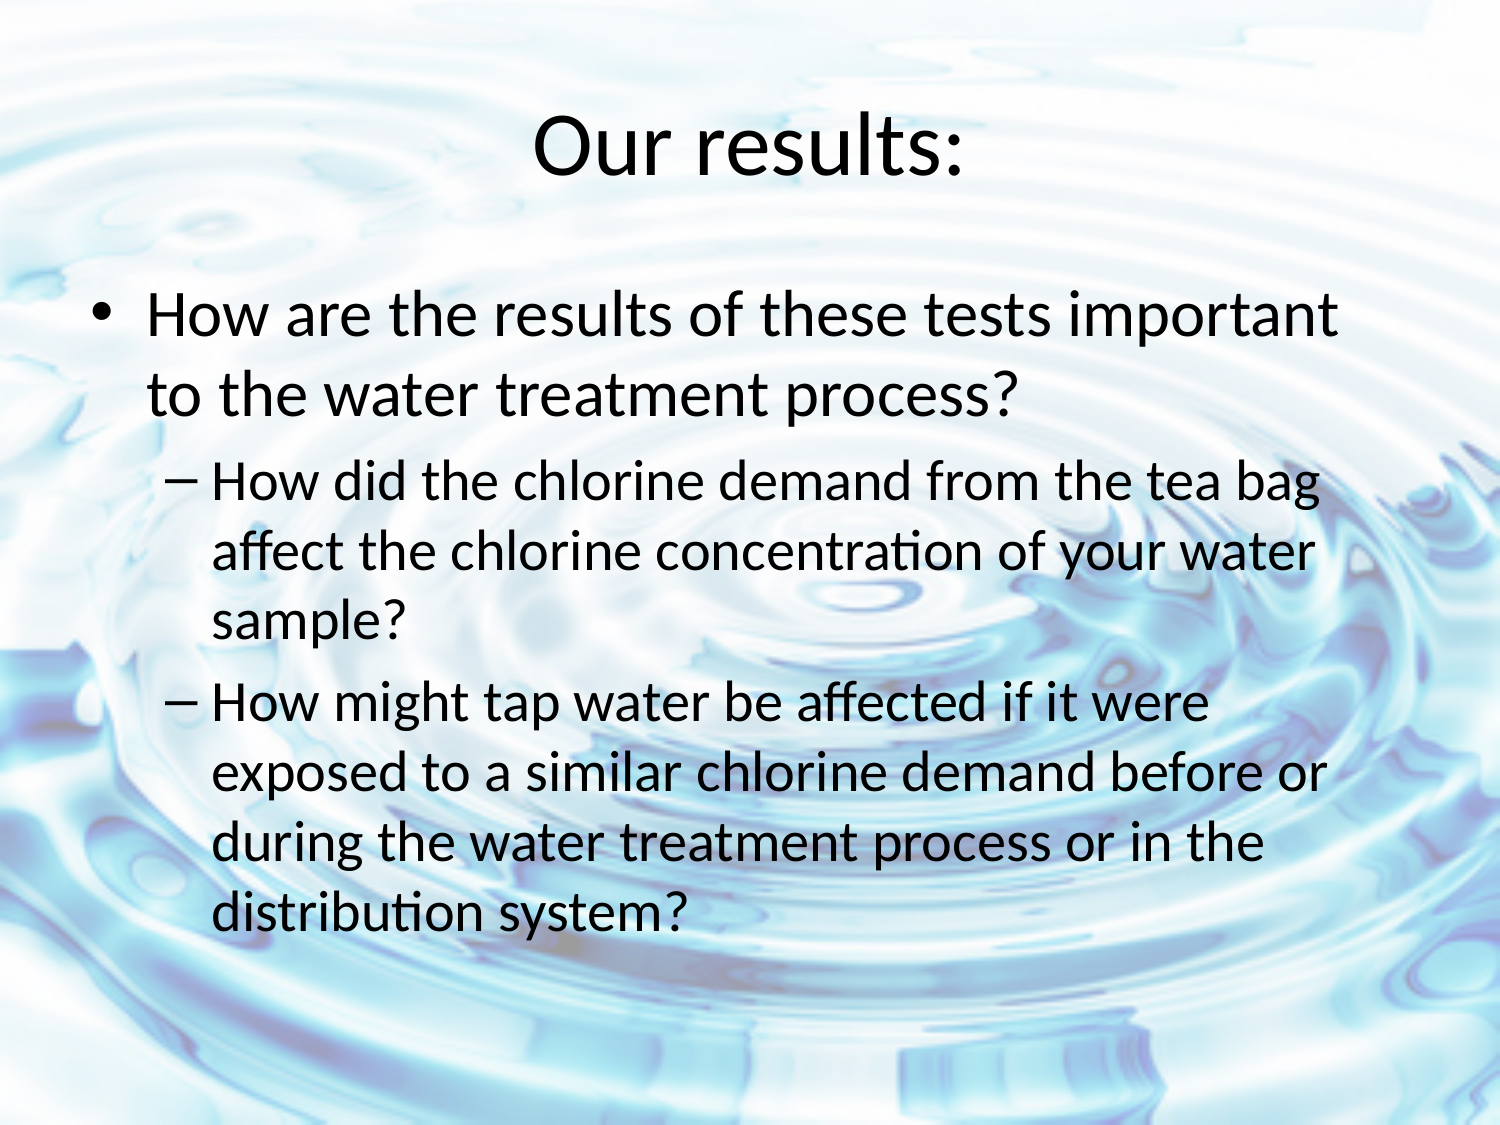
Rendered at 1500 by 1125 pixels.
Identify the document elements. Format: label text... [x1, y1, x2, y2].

list How are the results of these tests important to the water treatment process? How did the chlorine demand from the tea bag affect the chlorine concentration of your water sample? How might tap water be affected if it were exposed to a similar chlorine demand before or during the water treatment process or in the distribution system? [75, 262, 1425, 1005]
title Our results: [75, 45, 1425, 233]
